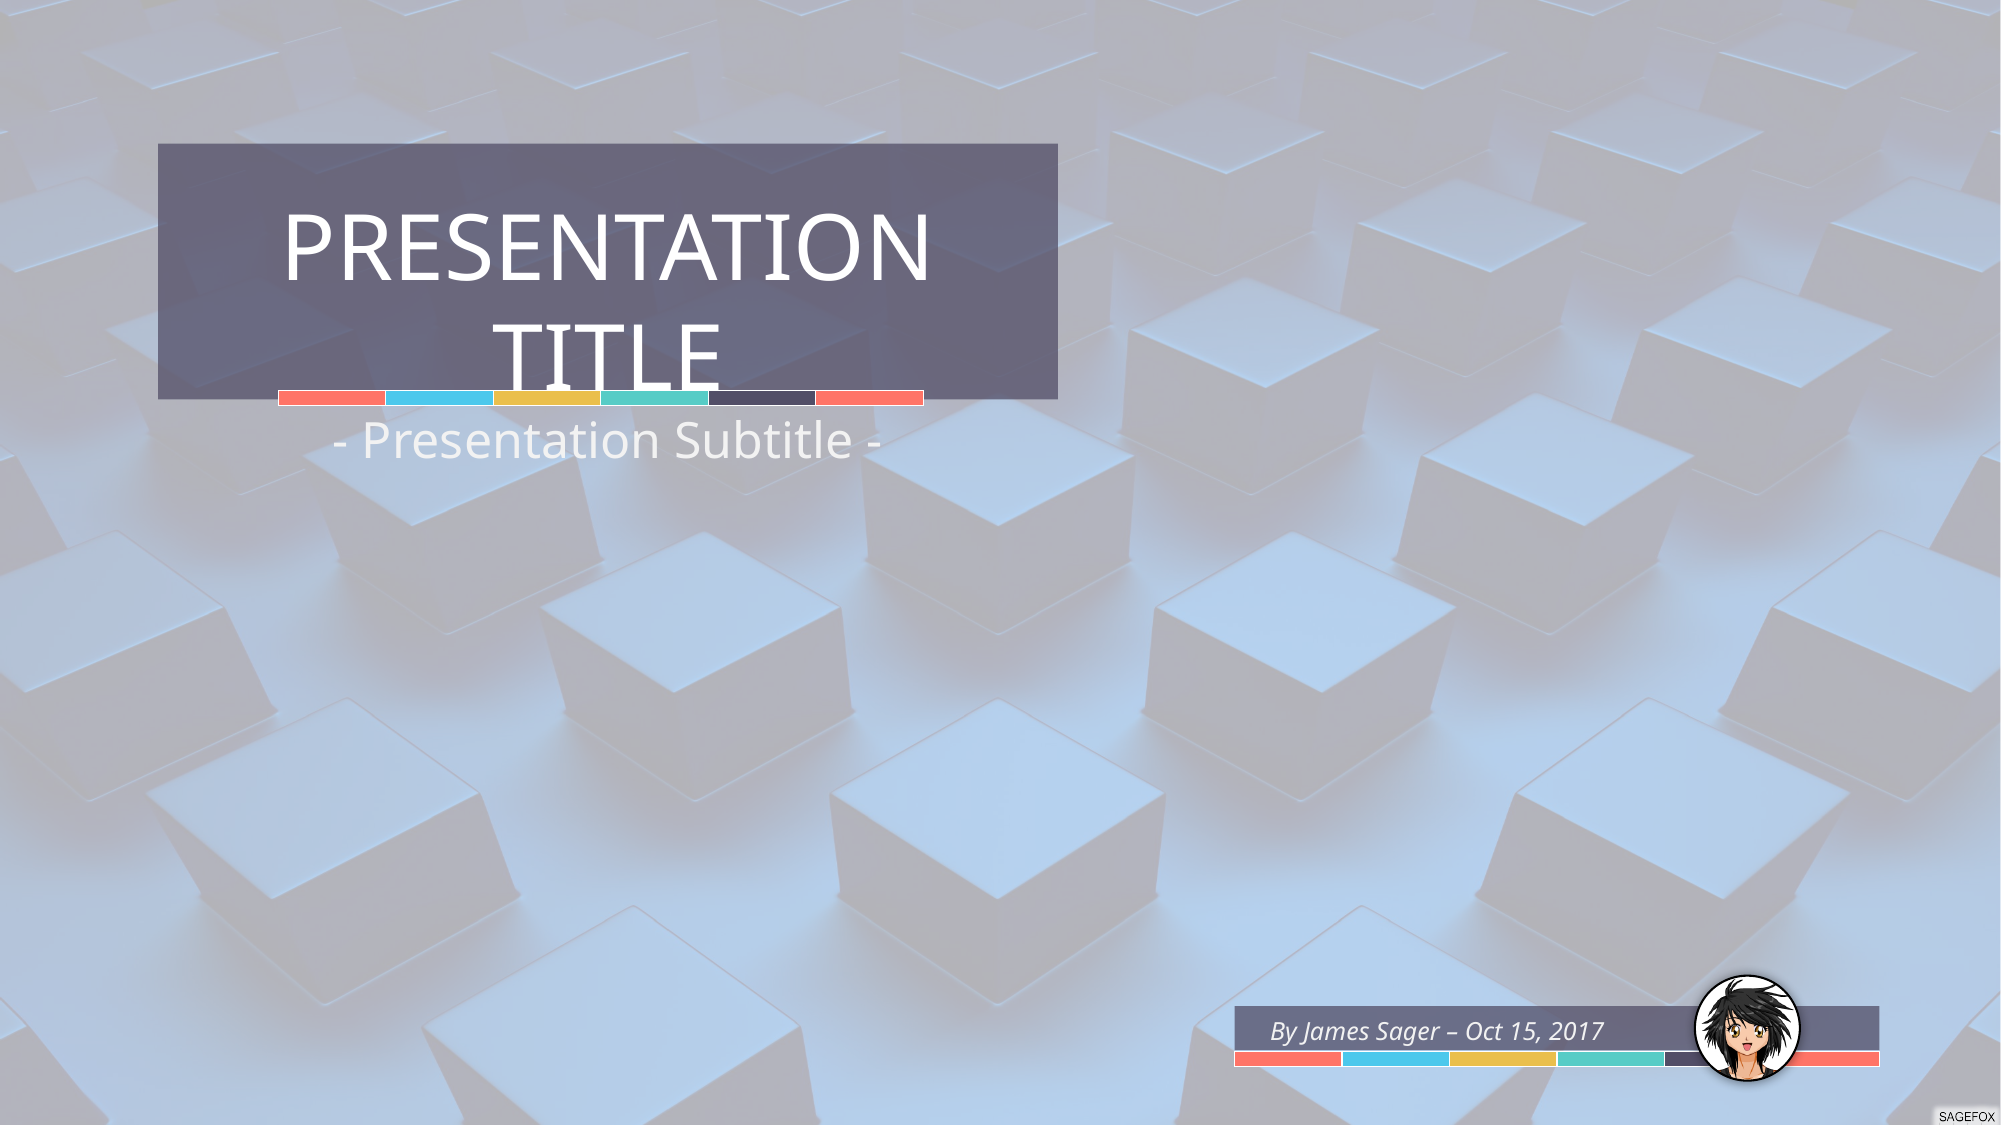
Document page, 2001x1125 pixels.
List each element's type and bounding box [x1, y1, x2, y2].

text_box [157, 143, 1059, 480]
picture [1936, 1111, 1997, 1125]
text_box [1234, 975, 1880, 1081]
text_box [278, 390, 924, 406]
